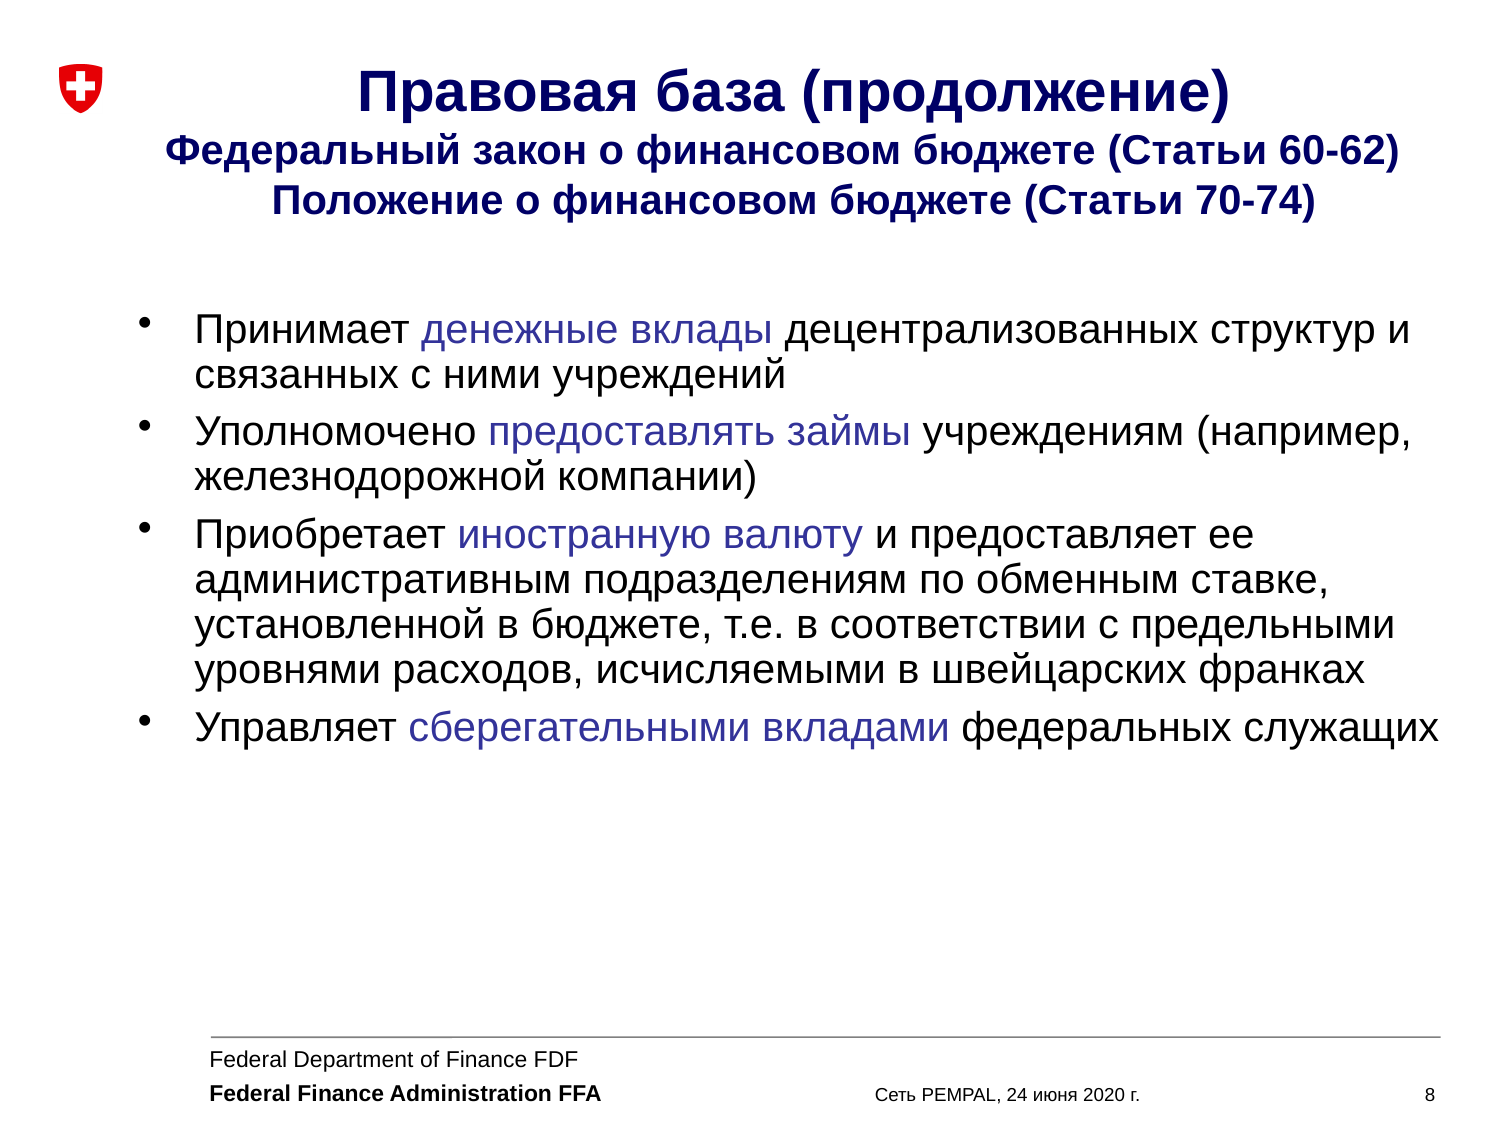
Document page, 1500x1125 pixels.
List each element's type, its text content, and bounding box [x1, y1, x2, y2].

footer Сеть PEMPAL, 24 июня 2020 г. [871, 1064, 1360, 1125]
picture [59, 64, 103, 114]
title Правовая база (продолжение) Федеральный закон о финансовом бюджете (Статьи 60-62) Положение о финансовом бюджете (Статьи 70-74) [151, 52, 1437, 260]
text_box Принимает денежные вклады децентрализованных структур и связанных с ними учреждений Уполномочено предоставлять займы учреждениям (например, железнодорожной компании) Приобретает иностранную валюту и предоставляет ее административным подразделениям по обменным ставке, установленной в бюджете, т.е. в соответствии с предельными уровнями расходов, исчисляемыми в швейцарских франках Управляет сберегательными вкладами федеральных служащих [138, 307, 1447, 962]
